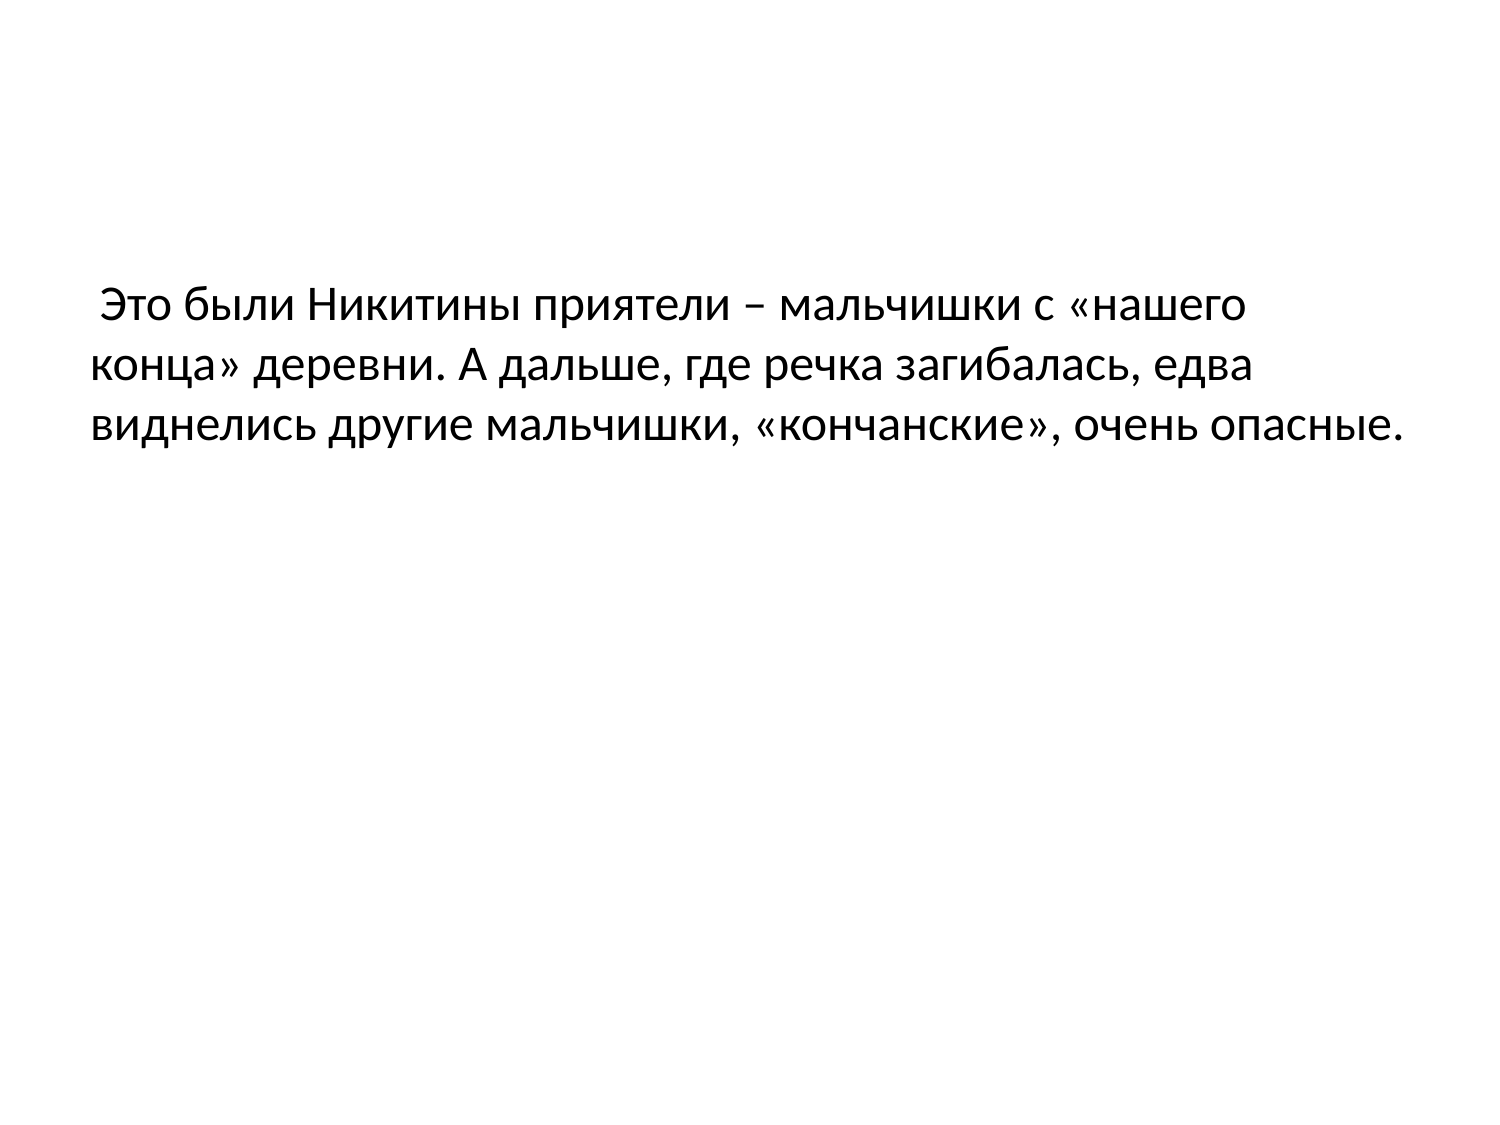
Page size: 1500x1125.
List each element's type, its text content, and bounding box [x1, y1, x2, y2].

list Это были Никитины приятели – мальчишки с «нашего конца» деревни. А дальше, где речка загибалась, едва виднелись другие мальчишки, «кончанские», очень опасные. [75, 262, 1425, 1005]
